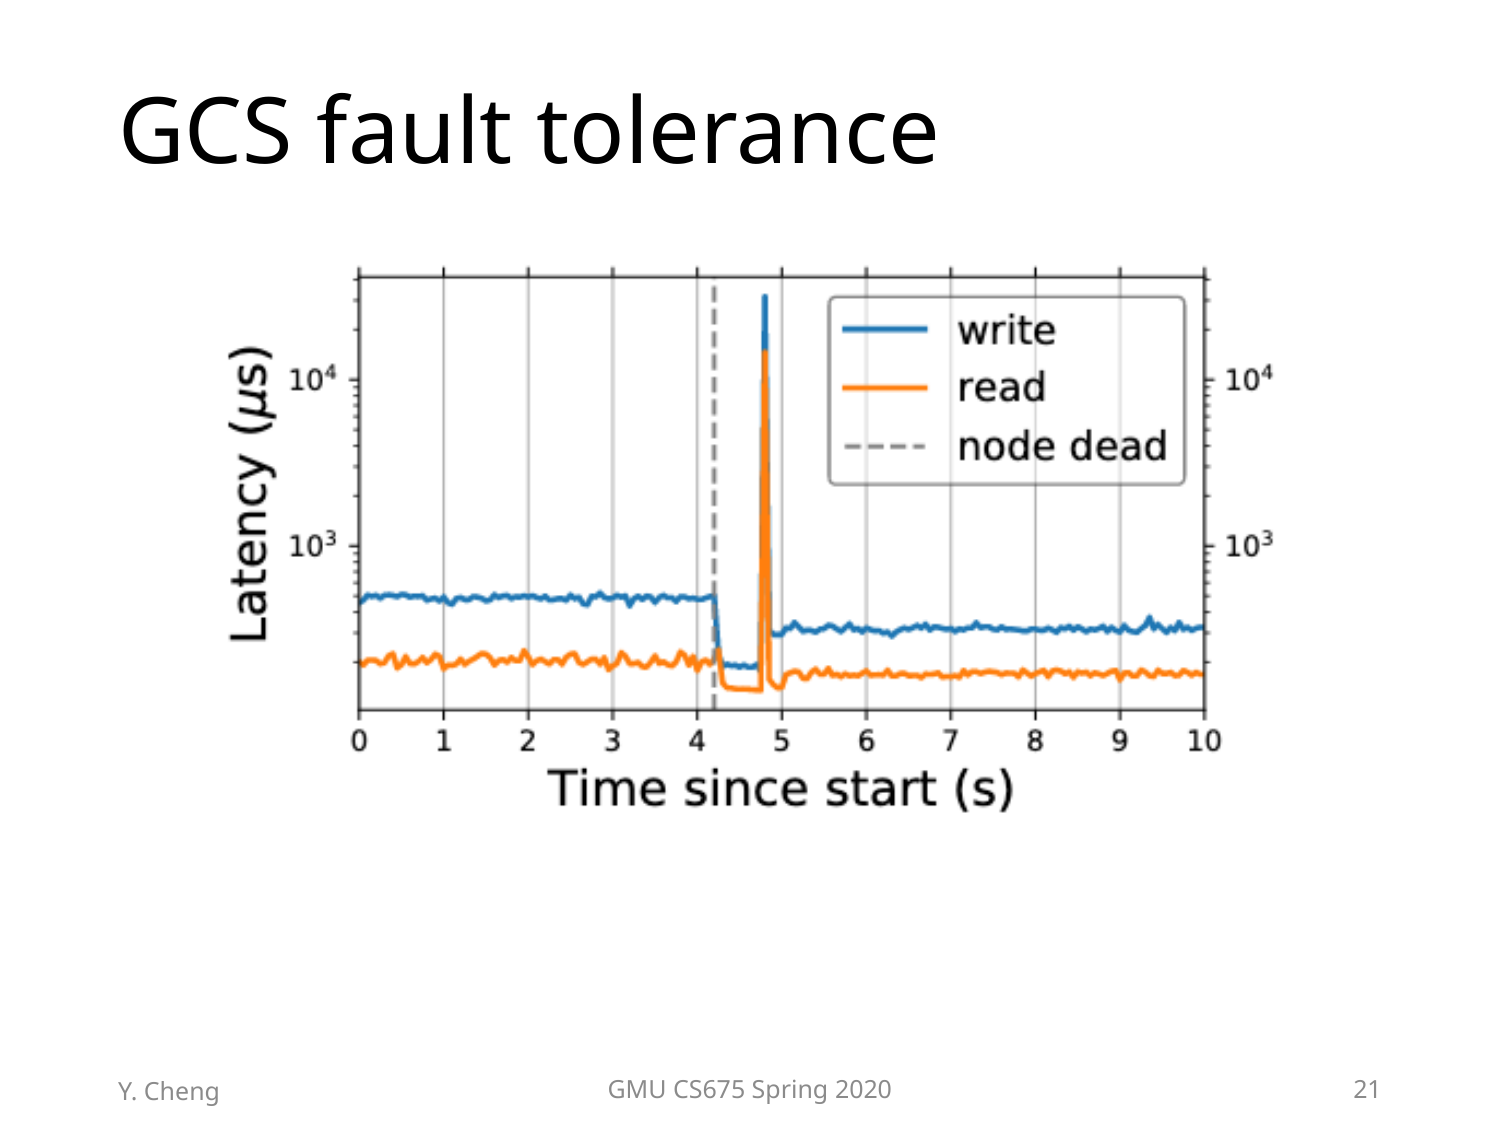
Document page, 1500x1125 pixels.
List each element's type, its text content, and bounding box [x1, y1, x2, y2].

title GCS fault tolerance [103, 25, 1397, 243]
slide_number Y. Cheng [103, 1060, 441, 1121]
footer GMU CS675 Spring 2020 [496, 1060, 1004, 1121]
picture [205, 242, 1295, 828]
slide_number 21 [1059, 1060, 1397, 1121]
